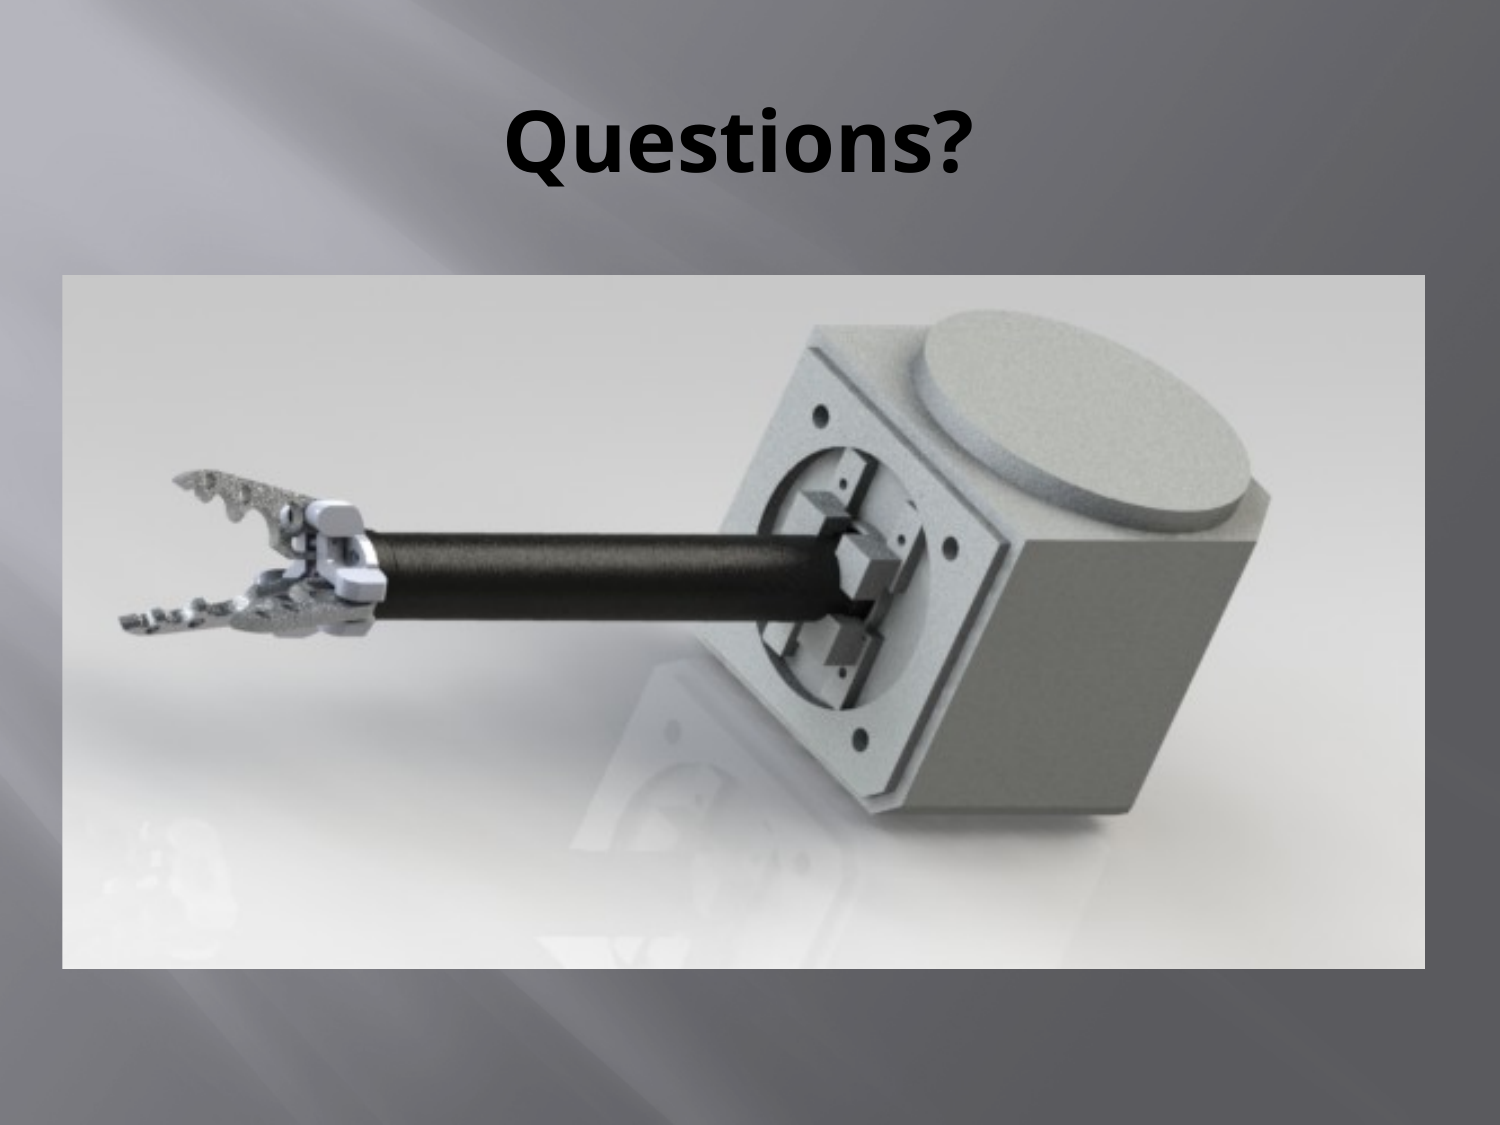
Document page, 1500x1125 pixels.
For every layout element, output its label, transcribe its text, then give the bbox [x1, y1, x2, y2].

title Questions? [75, 45, 1425, 233]
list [62, 274, 1426, 969]
